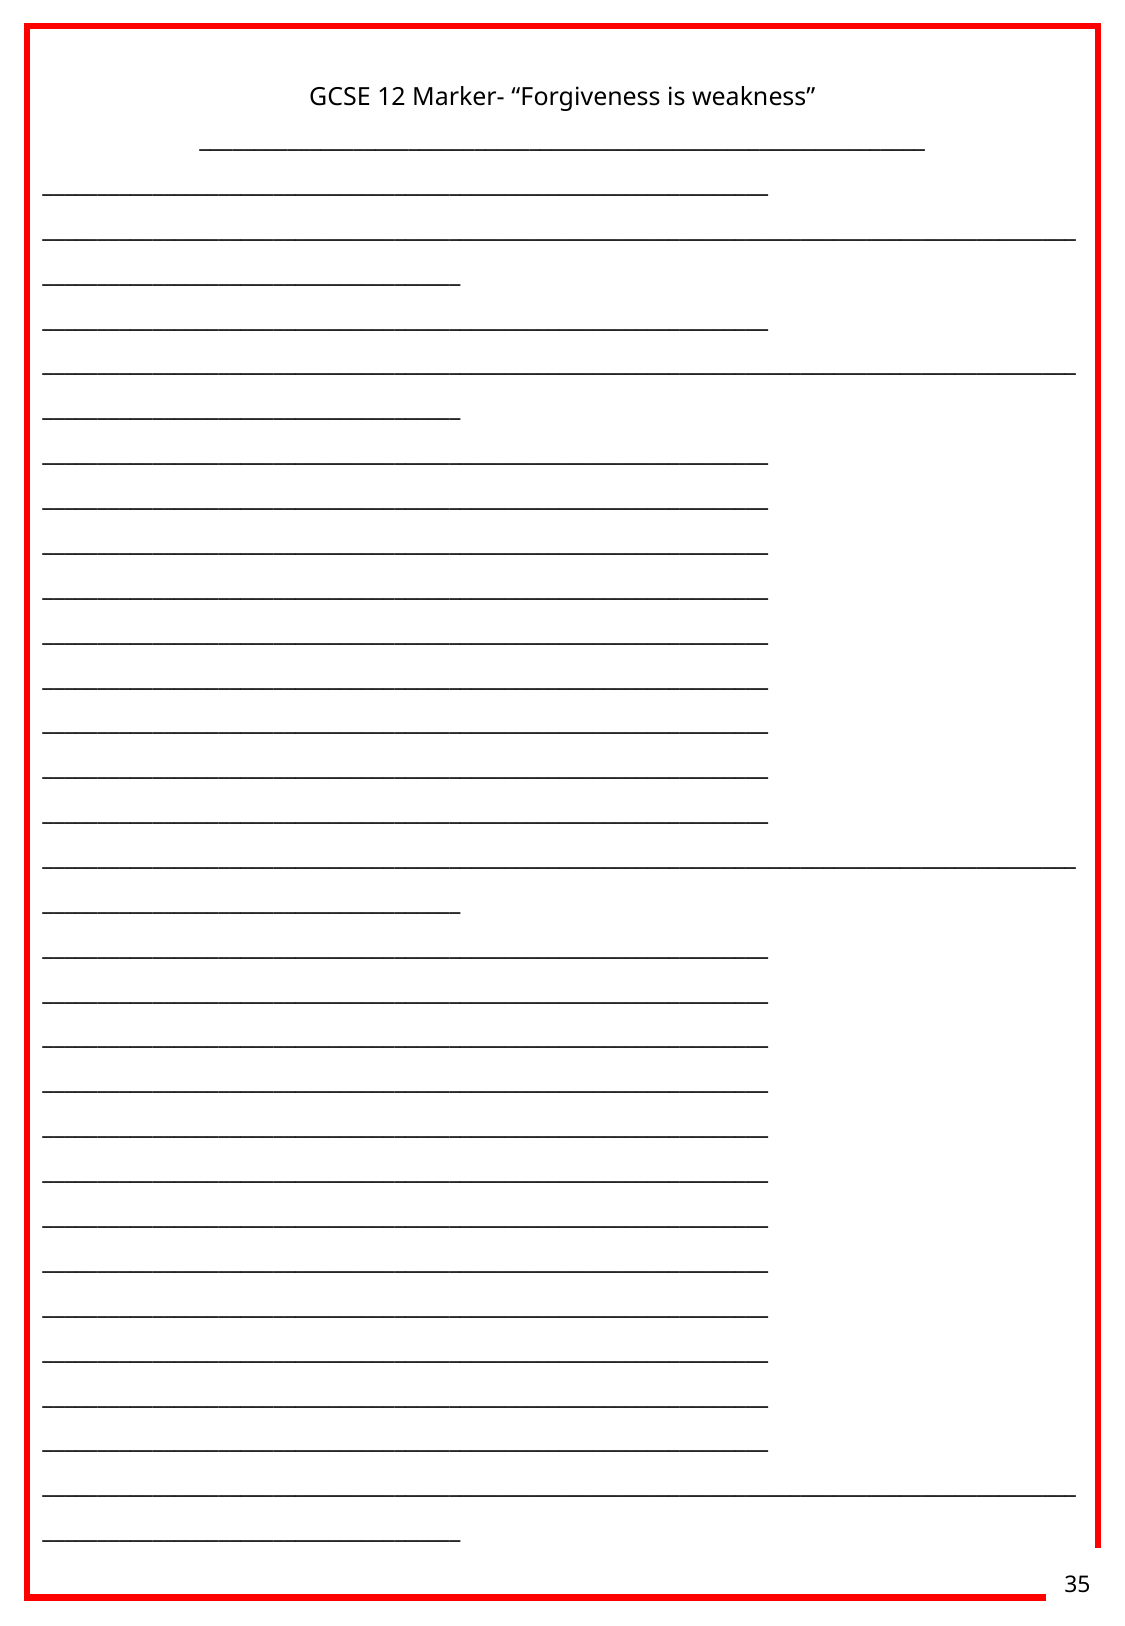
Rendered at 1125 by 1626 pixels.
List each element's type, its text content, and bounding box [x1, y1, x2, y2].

text_box GCSE 12 Marker- “Forgiveness is weakness” __________________________________________________________________ __________________________________________________________________ ____________________________________________________________________________________________________________________________________ __________________________________________________________________ ____________________________________________________________________________________________________________________________________ __________________________________________________________________ __________________________________________________________________ __________________________________________________________________ __________________________________________________________________ __________________________________________________________________ __________________________________________________________________ __________________________________________________________________ __________________________________________________________________ __________________________________________________________________ ____________________________________________________________________________________________________________________________________ __________________________________________________________________ __________________________________________________________________ __________________________________________________________________ __________________________________________________________________ __________________________________________________________________ __________________________________________________________________ __________________________________________________________________ __________________________________________________________________ __________________________________________________________________ __________________________________________________________________ __________________________________________________________________ __________________________________________________________________ ____________________________________________________________________________________________________________________________________ [27, 26, 1098, 1598]
text_box 35 [1046, 1548, 1109, 1605]
